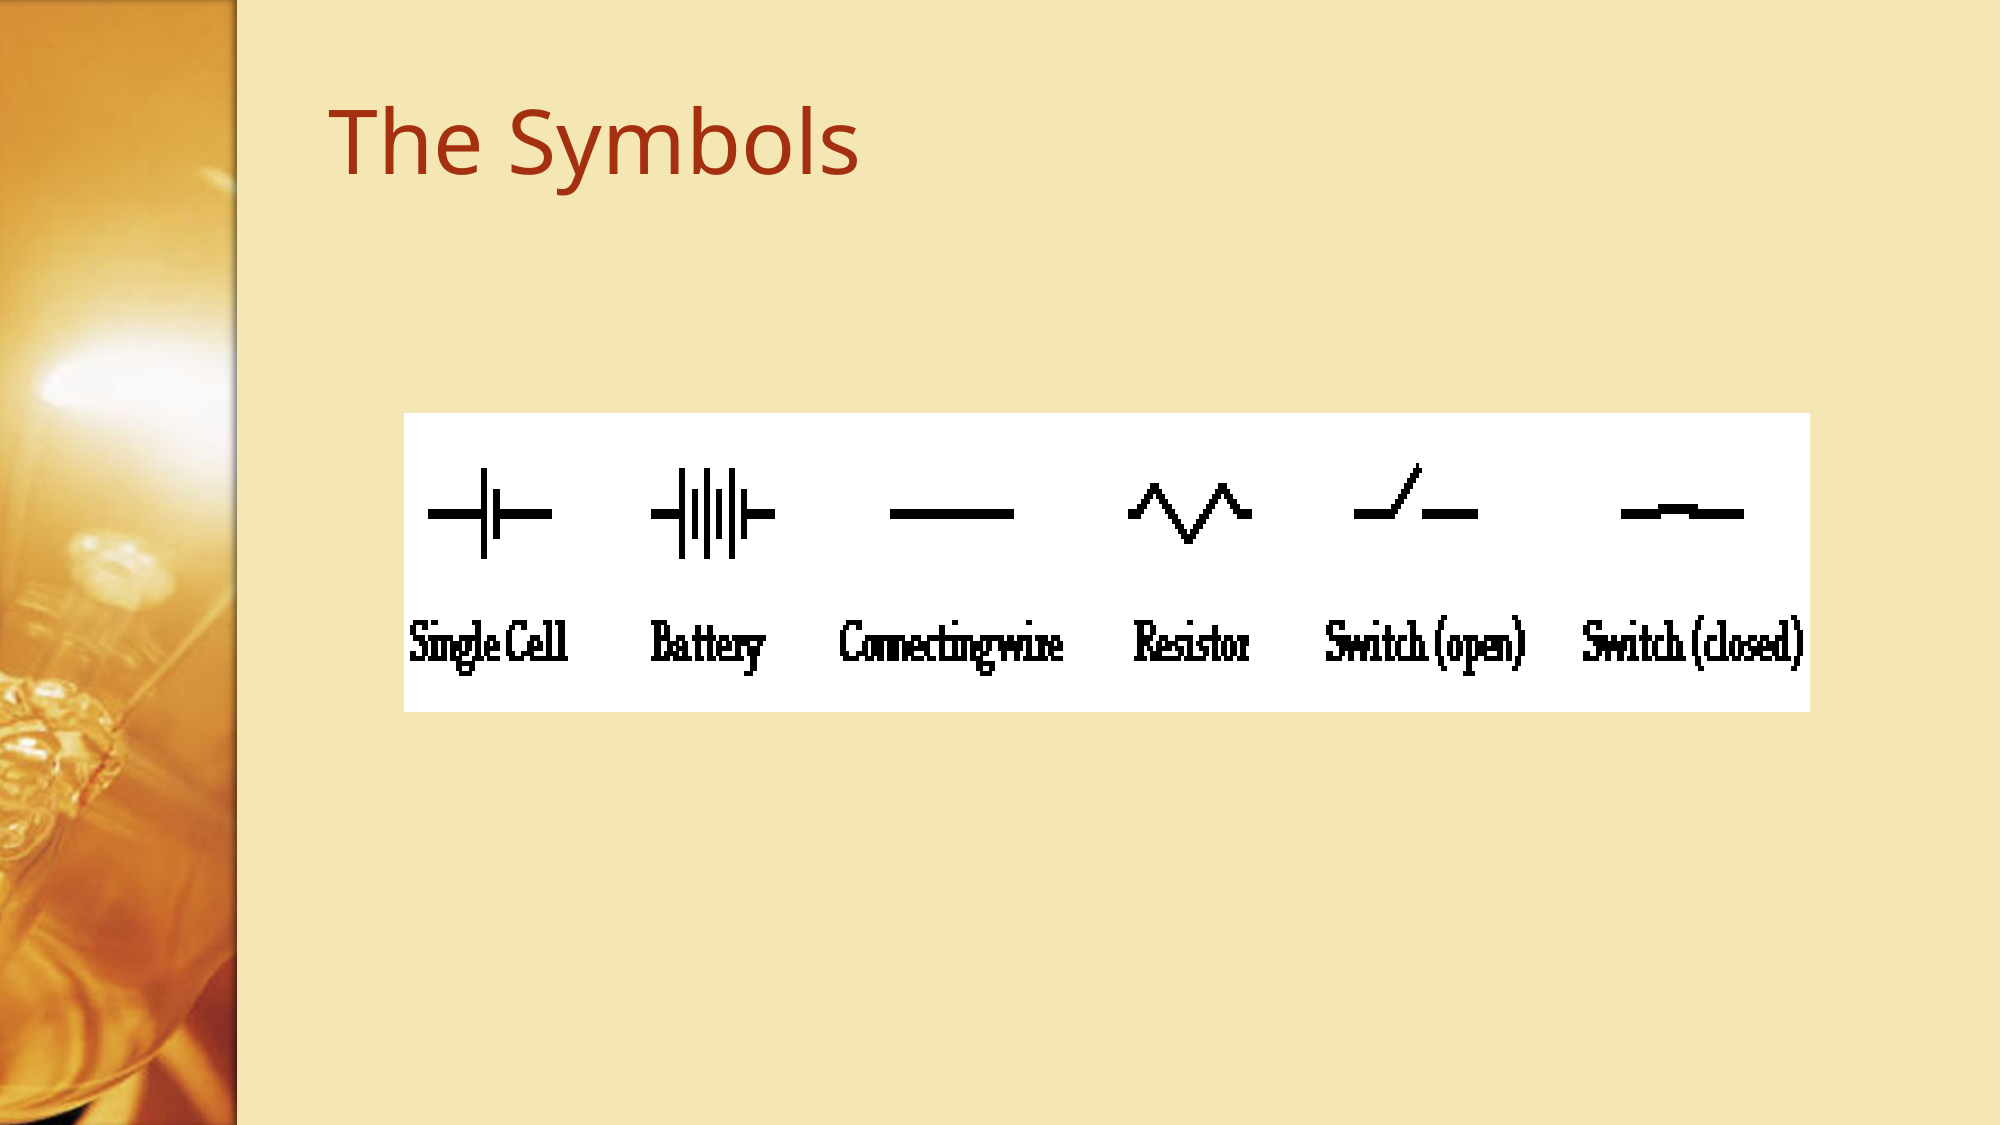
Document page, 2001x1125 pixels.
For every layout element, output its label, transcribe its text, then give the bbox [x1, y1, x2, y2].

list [404, 413, 1810, 712]
title The Symbols [313, 45, 1954, 233]
picture [0, 0, 237, 1125]
